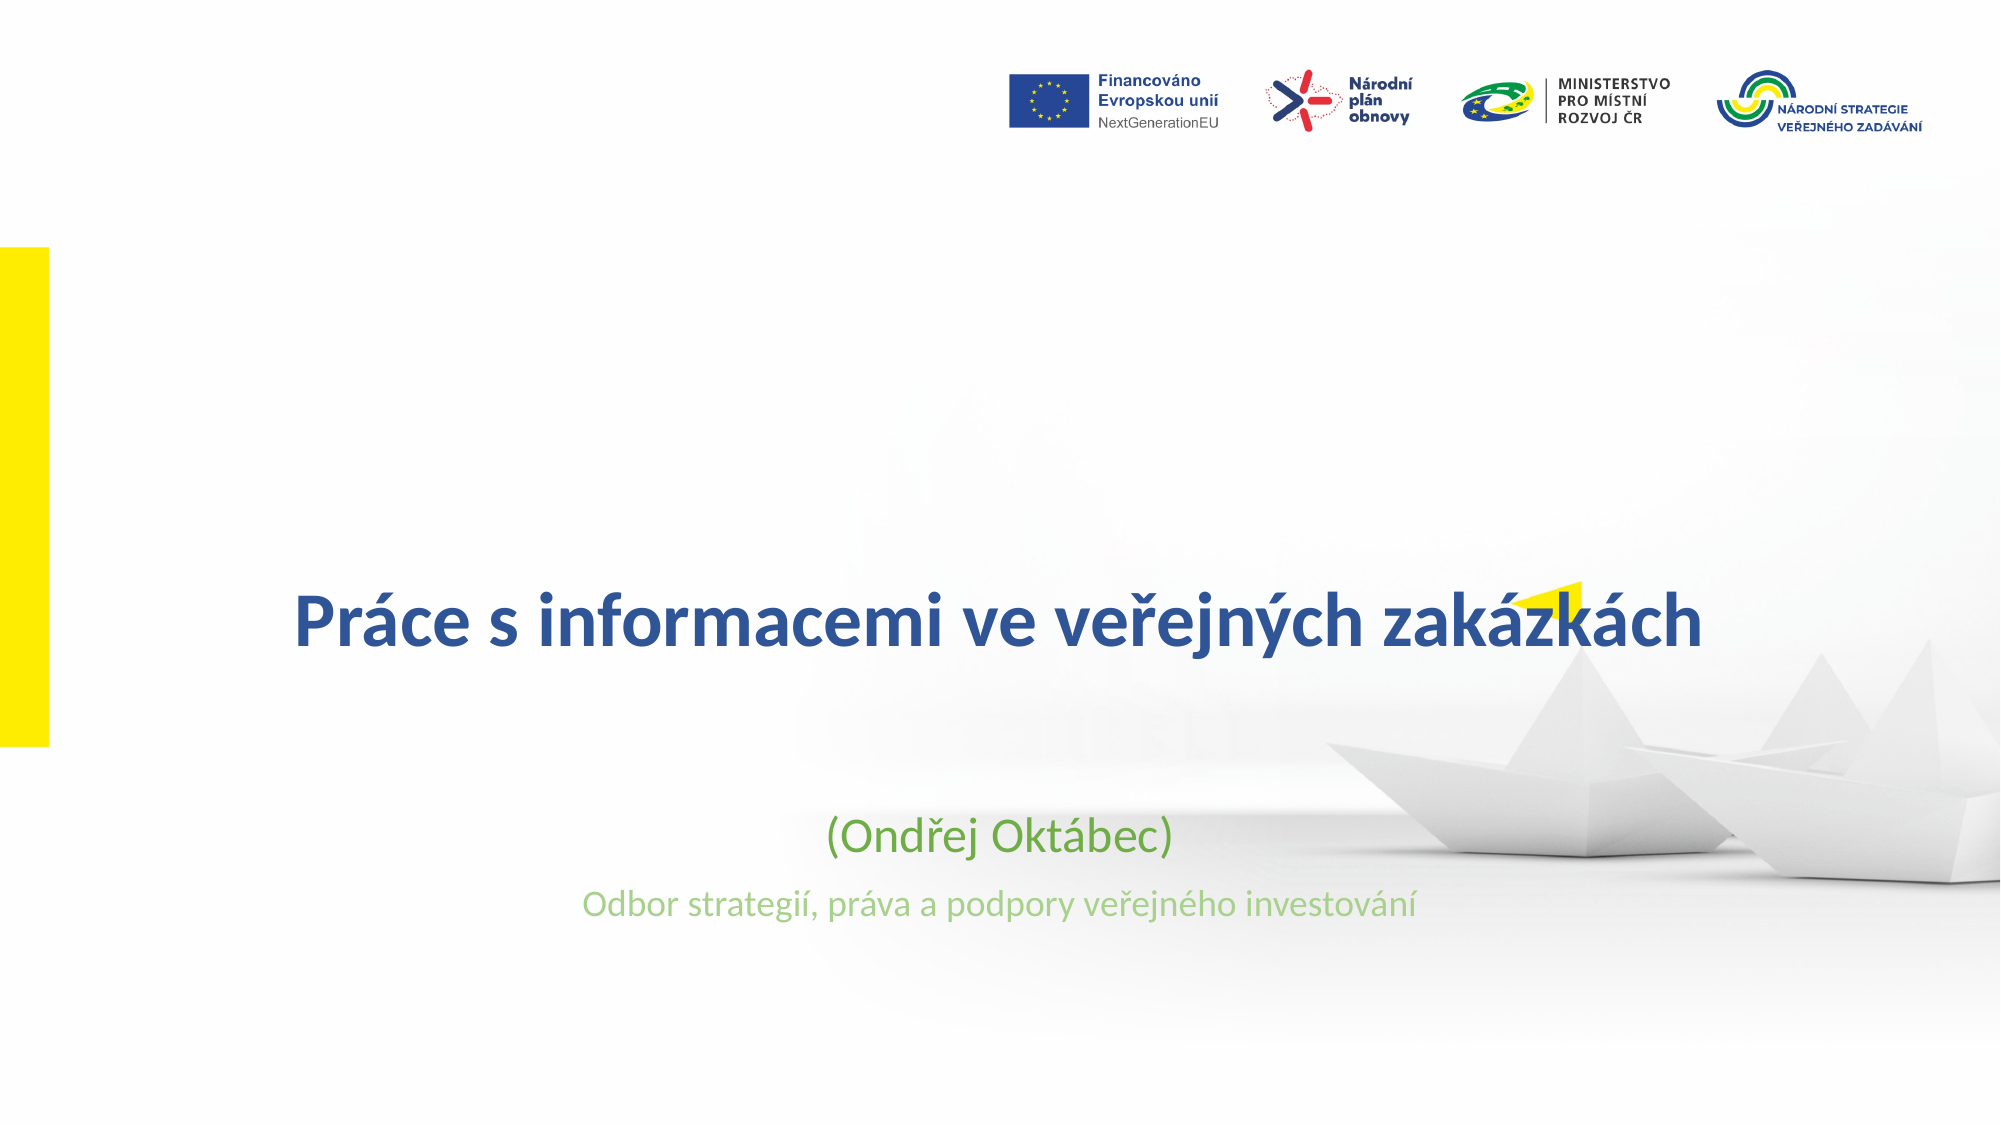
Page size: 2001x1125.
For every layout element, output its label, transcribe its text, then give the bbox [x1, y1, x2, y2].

title Práce s informacemi ve veřejných zakázkách [249, 258, 1750, 671]
picture [0, 0, 2001, 1125]
subtitle (Ondřej Oktábec) Odbor strategií, práva a podpory veřejného investování [249, 802, 1750, 1074]
